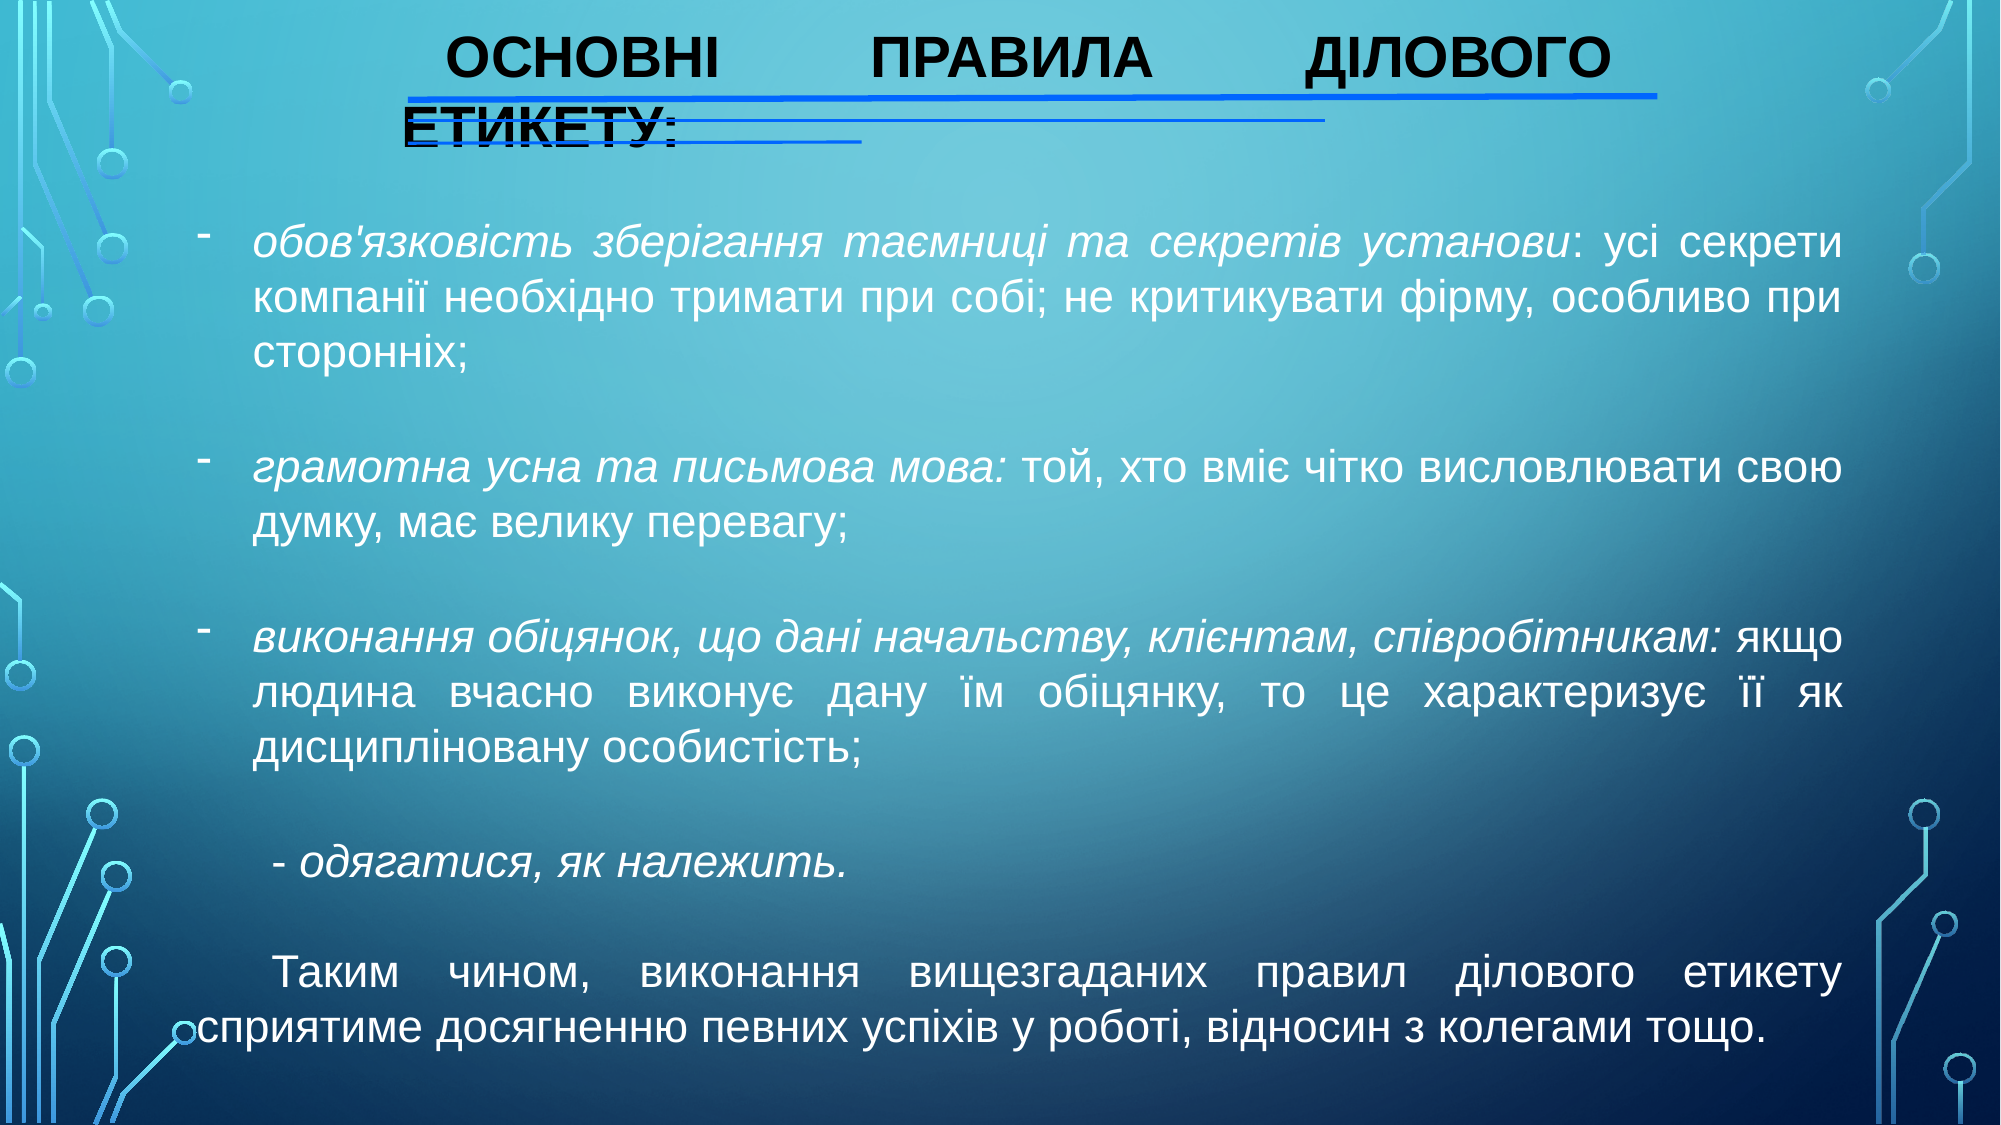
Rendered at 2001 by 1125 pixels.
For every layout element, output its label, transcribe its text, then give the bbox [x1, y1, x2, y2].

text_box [356, 11, 1658, 144]
text_box обов'язковість зберігання таємниці та секретів установи: усі секрети компанії необхідно тримати при собі; не критикувати фірму, особливо при сторонніх; грамотна усна та письмова мова: той, хто вміє чітко висловлювати свою думку, має велику перевагу; виконання обіцянок, що дані начальству, клієнтам, співробітникам: якщо людина вчасно виконує дану їм обіцянку, то це характеризує її як дисципліновану особистість; - одягатися, як належить. Таким чином, виконання вищезгаданих правил ділового етикету сприятиме досягненню певних успіхів у роботі, відносин з колегами тощо. [181, 203, 1859, 1059]
